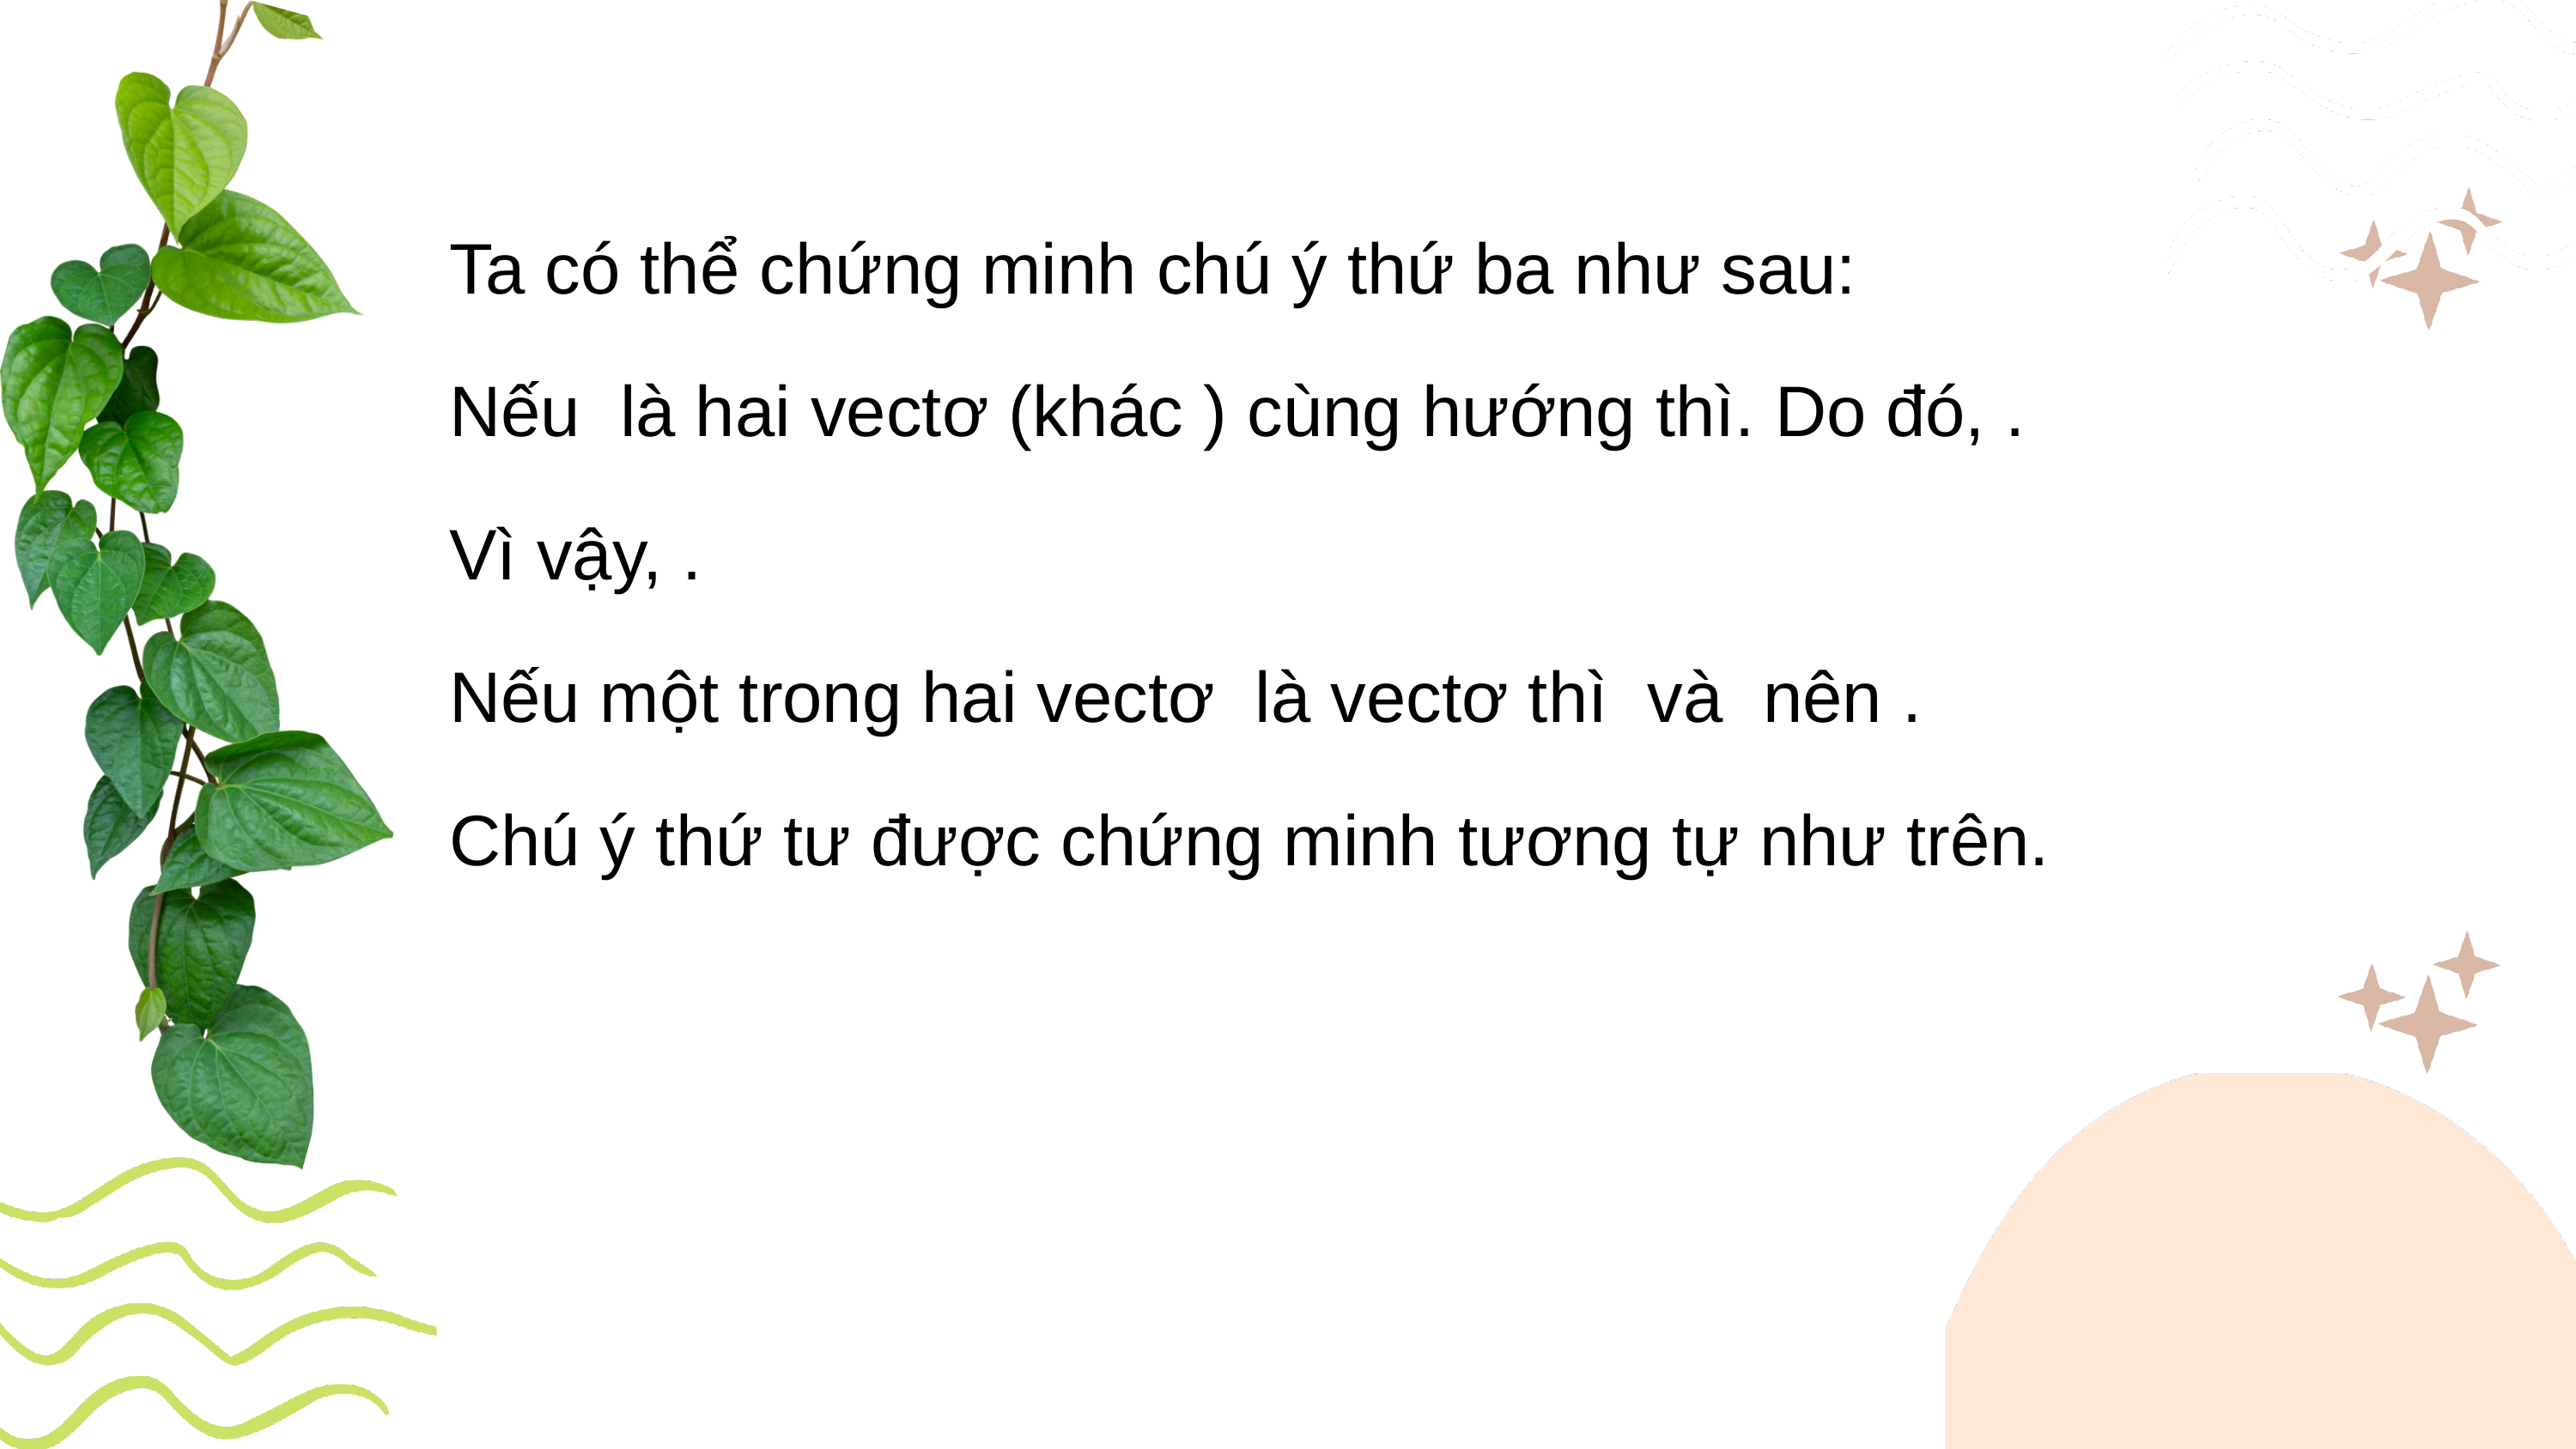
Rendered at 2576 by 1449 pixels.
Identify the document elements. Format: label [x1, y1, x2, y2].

picture [2163, 0, 2576, 330]
picture [1944, 931, 2576, 1449]
picture [0, 0, 594, 1449]
